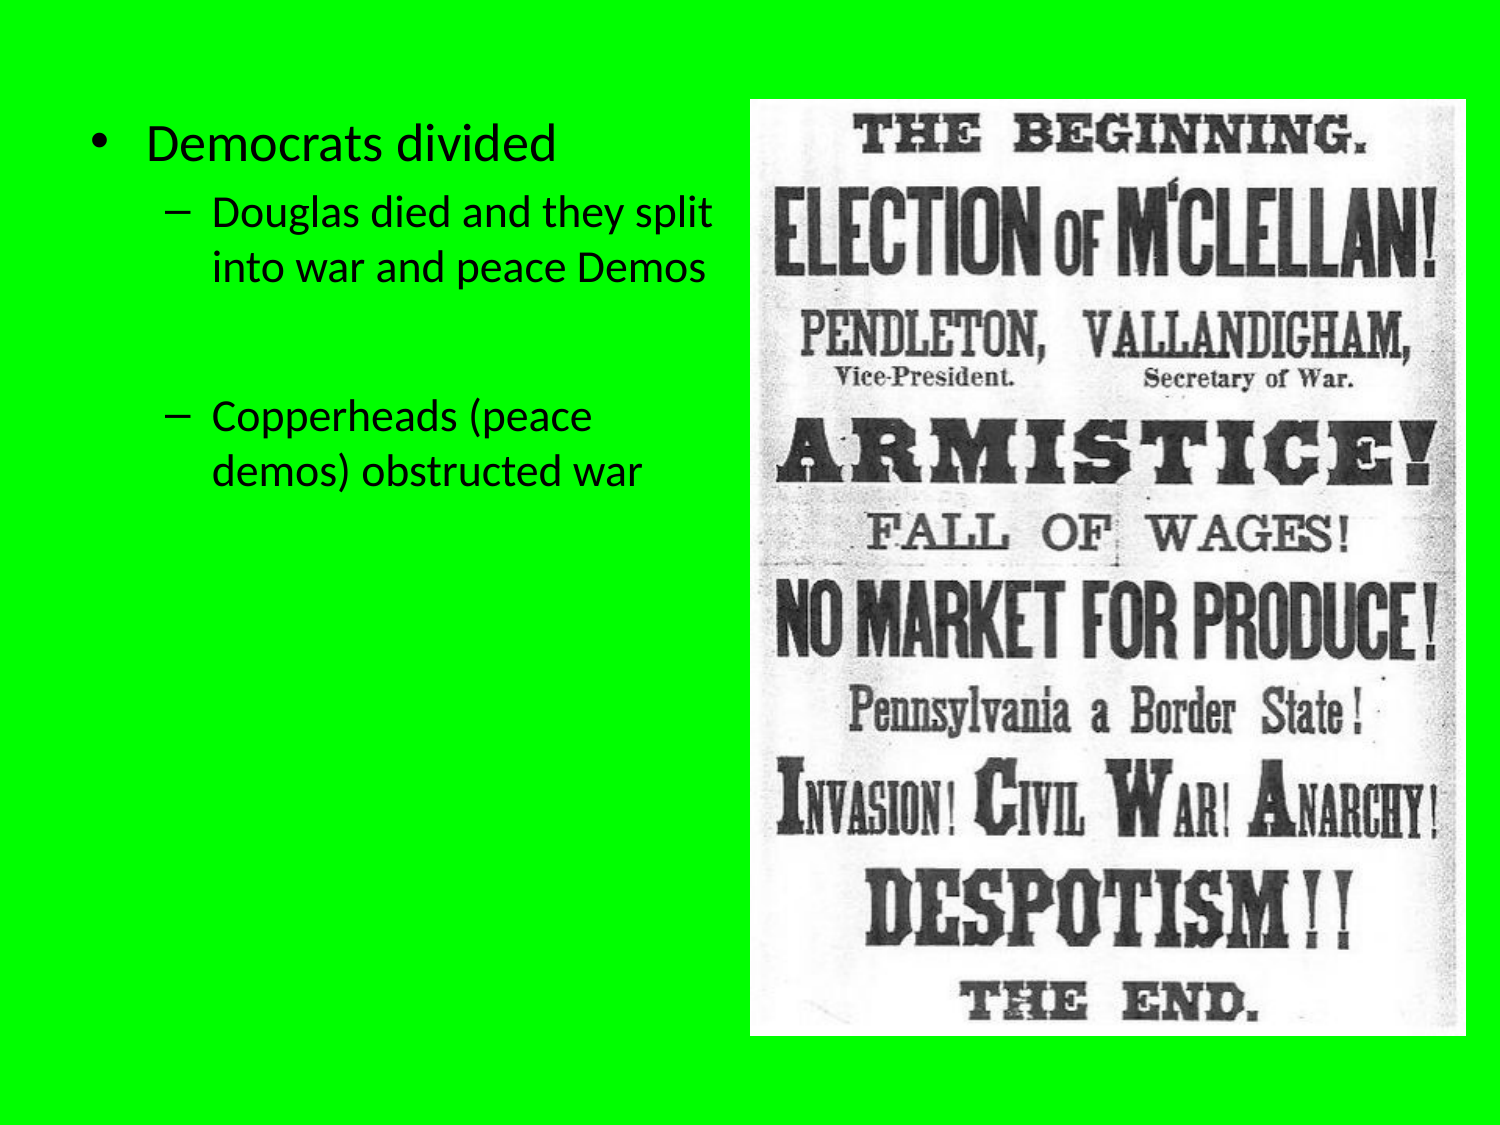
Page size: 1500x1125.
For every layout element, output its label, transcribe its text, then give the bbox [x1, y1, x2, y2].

list Democrats divided Douglas died and they split into war and peace Demos Copperheads (peace demos) obstructed war [74, 99, 738, 1006]
picture [749, 99, 1466, 1037]
